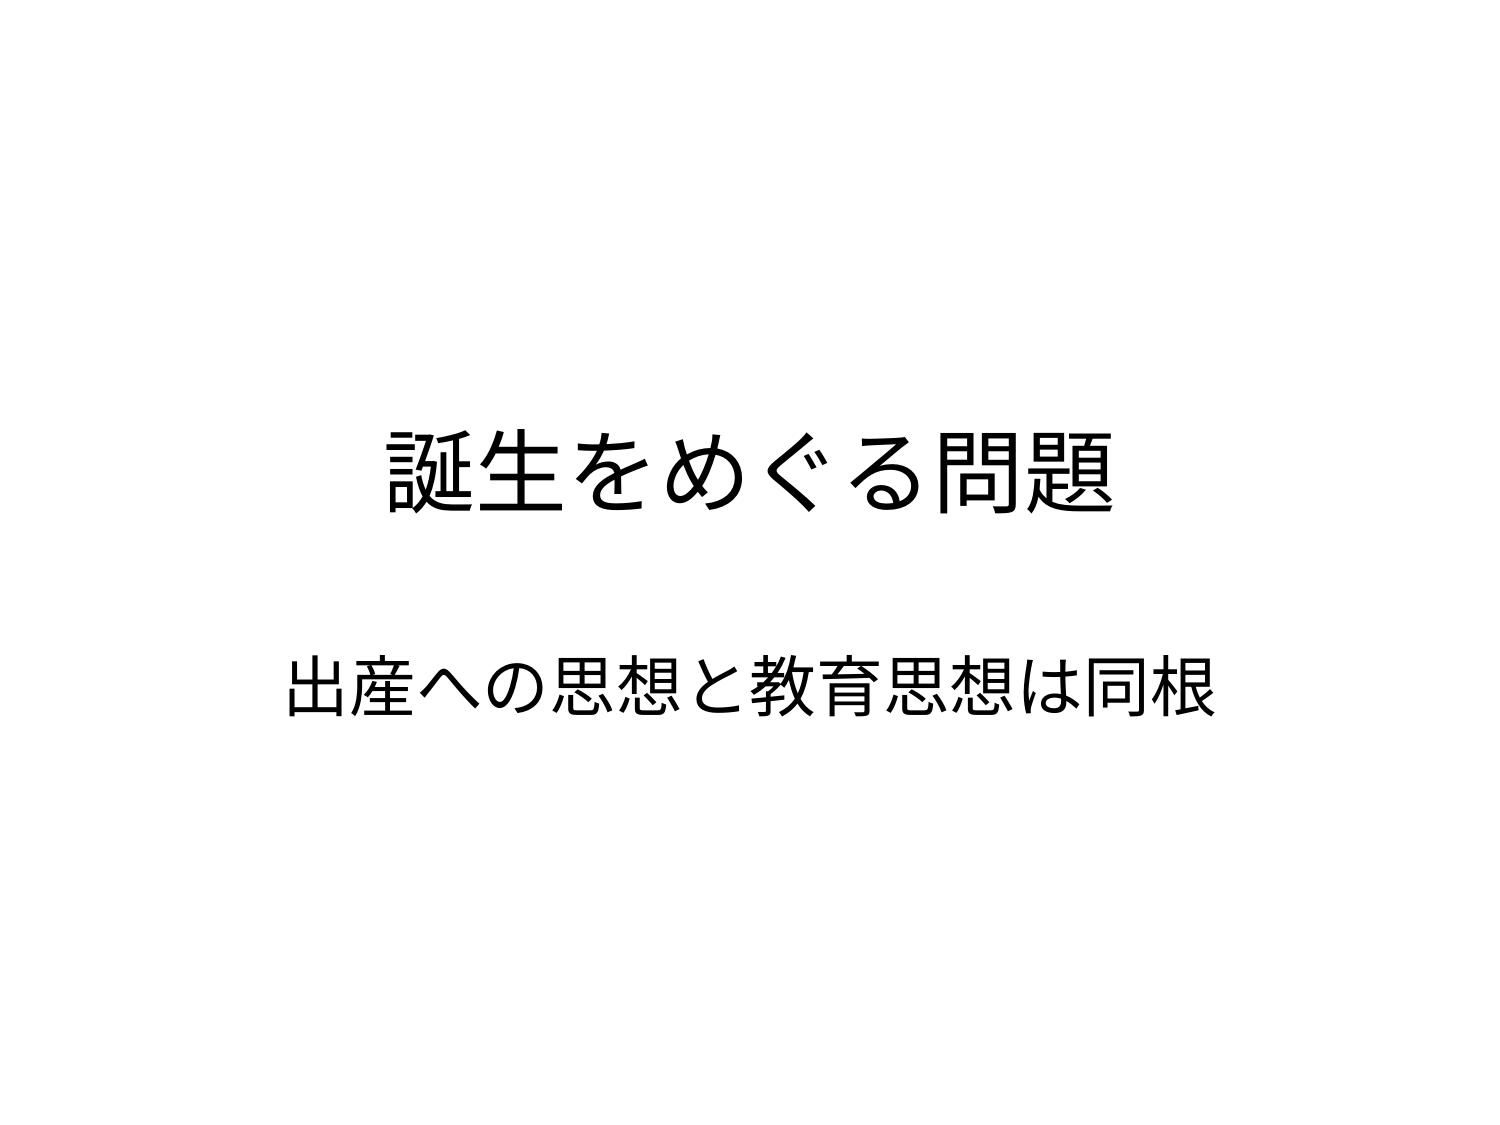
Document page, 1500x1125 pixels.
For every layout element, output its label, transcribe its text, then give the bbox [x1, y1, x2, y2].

title 誕生をめぐる問題 [112, 349, 1388, 591]
subtitle 出産への思想と教育思想は同根 [224, 637, 1276, 926]
